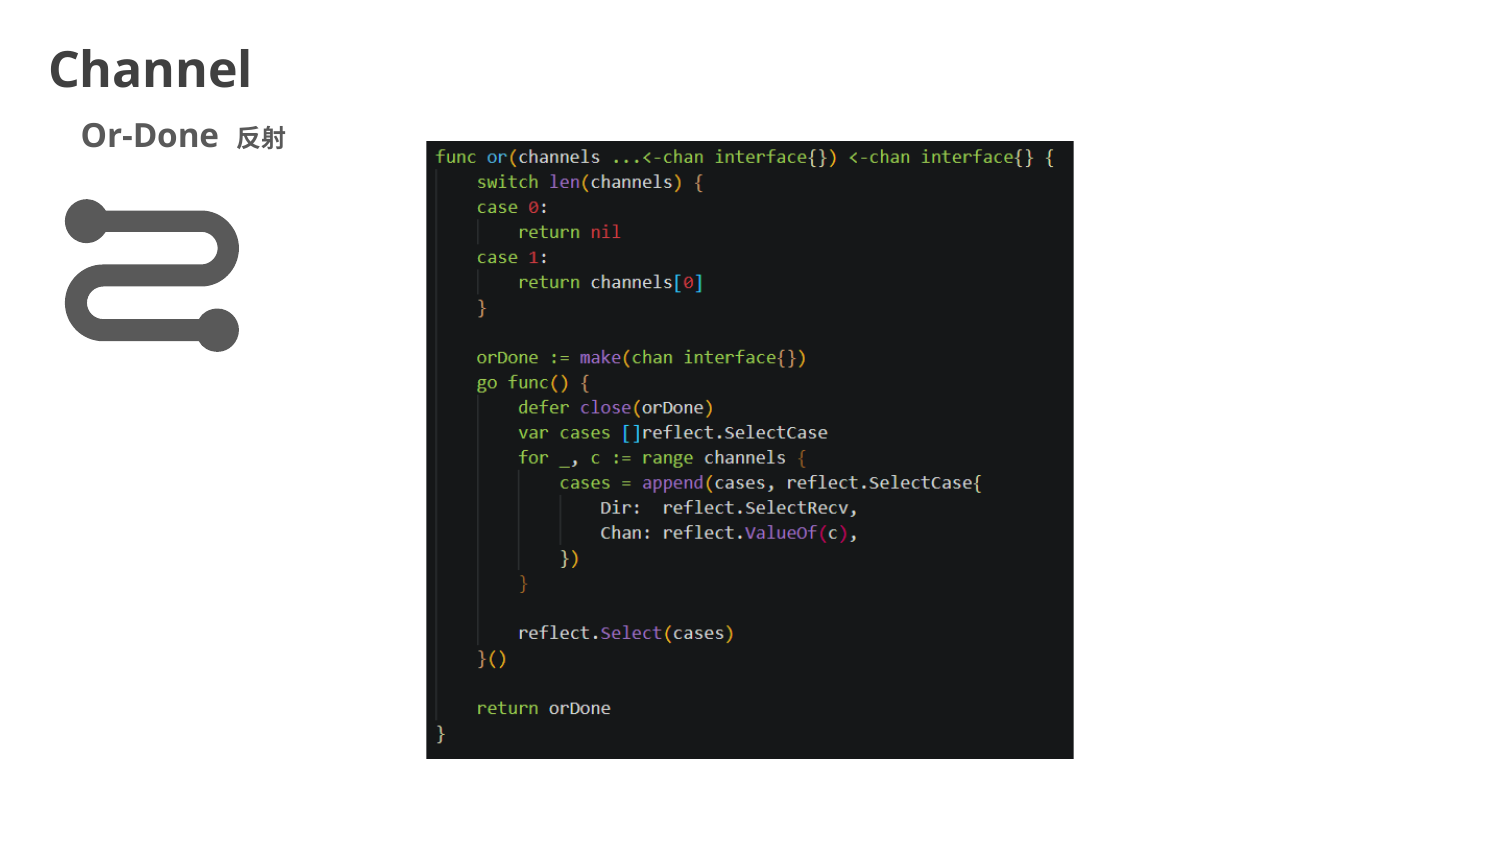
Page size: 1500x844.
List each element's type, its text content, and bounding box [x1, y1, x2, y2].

text_box [64, 199, 239, 352]
text_box Channel [32, 29, 567, 106]
text_box Or-Done 反射 [64, 106, 672, 163]
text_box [425, 141, 1074, 759]
